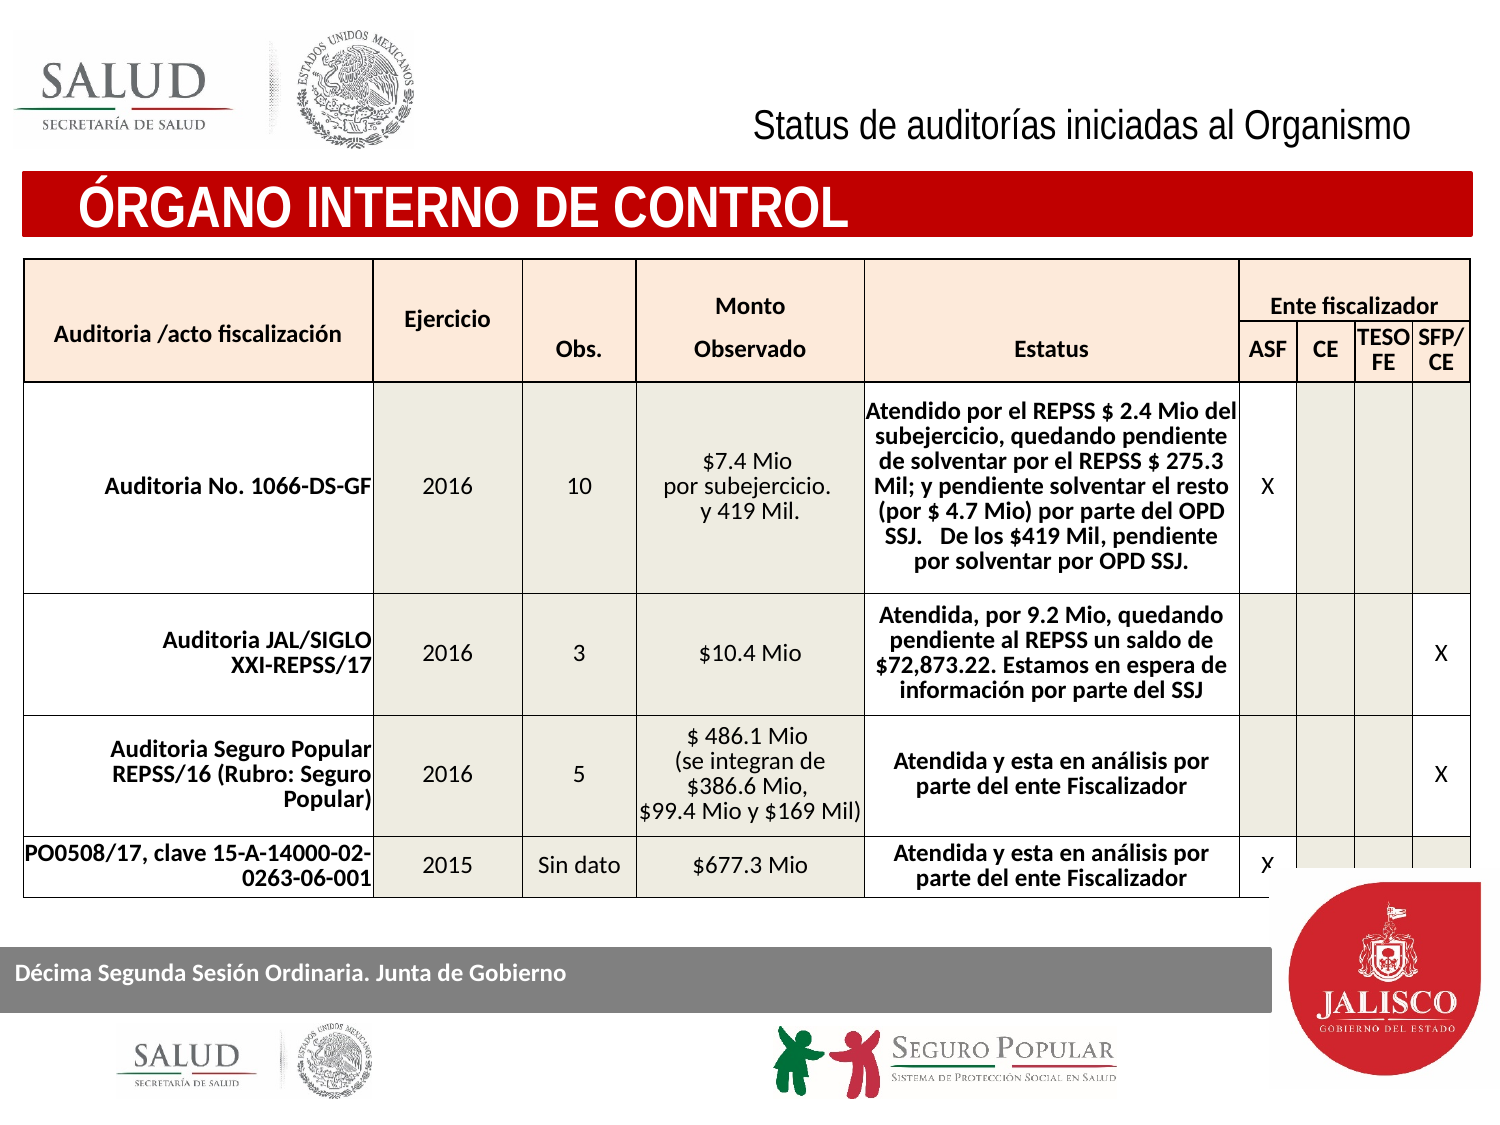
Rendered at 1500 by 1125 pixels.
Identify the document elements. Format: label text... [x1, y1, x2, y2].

table_cell X [1240, 383, 1296, 593]
table_header [25, 260, 372, 290]
table_cell $677.3 Mio [637, 837, 864, 897]
table_cell CE [1298, 322, 1354, 381]
table_cell 2015 [374, 837, 522, 897]
table_cell [1413, 383, 1470, 593]
table_cell [1240, 594, 1296, 715]
table_cell X [1413, 594, 1470, 715]
table_cell Sin dato [523, 837, 636, 897]
table_cell [1297, 594, 1354, 715]
table_cell Atendida y esta en análisis por parte del ente Fiscalizador [865, 716, 1239, 836]
text_box Décima Segunda Sesión Ordinaria. Junta de Gobierno [0, 947, 1264, 1013]
table_cell ASF [1240, 322, 1296, 381]
table_cell X [1240, 837, 1296, 897]
picture [13, 30, 415, 150]
table_cell [1413, 837, 1470, 867]
table_cell X [1413, 716, 1470, 836]
table_cell Auditoria JAL/SIGLO XXI-REPSS/17 [24, 594, 373, 715]
picture [115, 1022, 373, 1099]
table_cell [1355, 716, 1412, 836]
table_cell Obs. [523, 321, 635, 381]
table_cell Auditoria /acto fiscalización [25, 290, 372, 381]
table_cell 2016 [374, 383, 522, 593]
table_cell Observado [637, 321, 864, 381]
table_cell [1355, 383, 1412, 593]
table_cell [1355, 594, 1412, 715]
table_cell 10 [523, 383, 636, 593]
table_header Ente fiscalizador [1240, 260, 1469, 320]
table_cell Estatus [865, 321, 1238, 381]
table_header [523, 260, 635, 321]
table_cell 5 [523, 716, 636, 836]
table_cell [1355, 837, 1412, 867]
text_box Status de auditorías iniciadas al Organismo [738, 90, 1472, 155]
picture [1269, 868, 1500, 1089]
table_cell Auditoria Seguro Popular REPSS/16 (Rubro: Seguro Popular) [24, 716, 373, 836]
table_cell $ 486.1 Mio (se integran de $386.6 Mio, $99.4 Mio y $169 Mil) [637, 716, 864, 836]
table_cell 2016 [374, 716, 522, 836]
table_cell [1297, 716, 1354, 836]
table_cell PO0508/17, clave 15-A-14000-02-0263-06-001 [24, 837, 373, 897]
table_cell $10.4 Mio [637, 594, 864, 715]
table_cell Atendida, por 9.2 Mio, quedando pendiente al REPSS un saldo de $72,873.22. Estamos en espera de información por parte del SSJ [865, 594, 1239, 715]
table_cell [1240, 716, 1296, 836]
table_cell [1297, 383, 1354, 593]
table_cell Auditoria No. 1066-DS-GF [24, 383, 373, 593]
table_header Ejercicio [374, 260, 522, 381]
table_cell $7.4 Mio por subejercicio. y 419 Mil. [637, 383, 864, 593]
table_cell TESOFE [1356, 322, 1412, 381]
table_cell SFP/CE [1413, 322, 1469, 381]
table_cell Atendido por el REPSS $ 2.4 Mio del subejercicio, quedando pendiente de solventar por el REPSS $ 275.3 Mil; y pendiente solventar el resto (por $ 4.7 Mio) por parte del OPD SSJ. De los $419 Mil, pendiente por solventar por OPD SSJ. [865, 383, 1239, 593]
table_cell 2016 [374, 594, 522, 715]
picture [773, 1026, 1117, 1099]
table_header [865, 260, 1238, 321]
table_cell [1297, 837, 1354, 867]
table_cell 3 [523, 594, 636, 715]
text_box ÓRGANO INTERNO DE CONTROL [22, 171, 1473, 237]
table_header Monto [637, 260, 864, 321]
table_cell Atendida y esta en análisis por parte del ente Fiscalizador [865, 837, 1239, 897]
